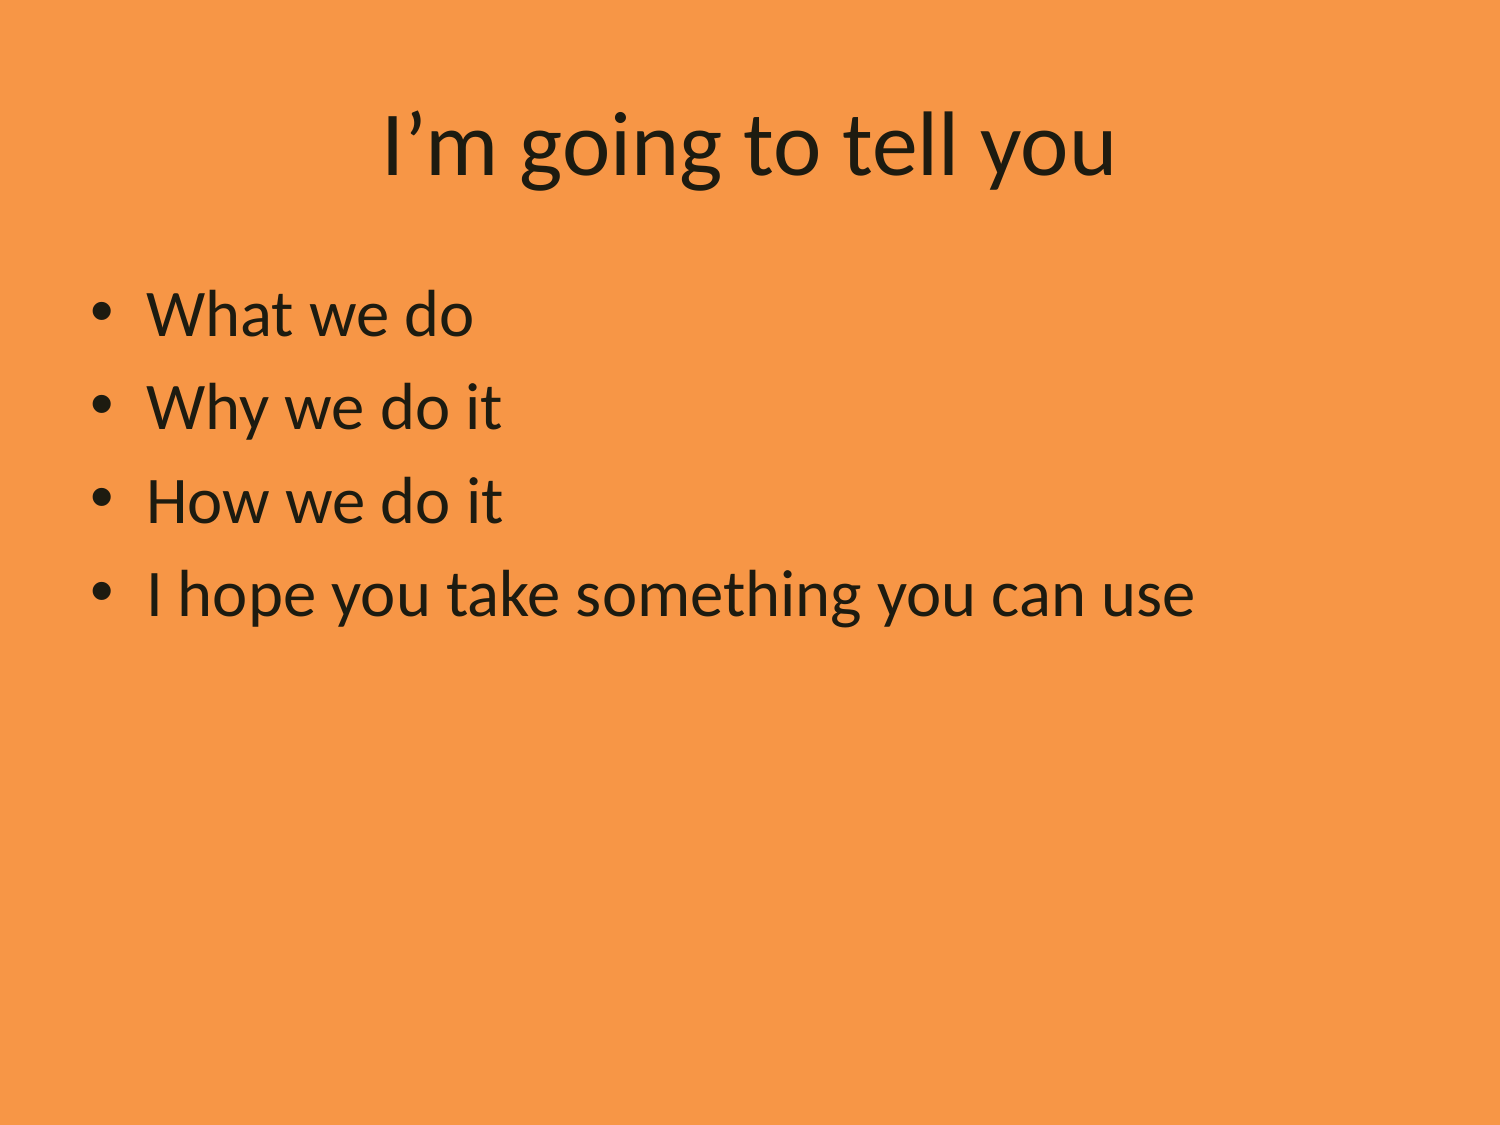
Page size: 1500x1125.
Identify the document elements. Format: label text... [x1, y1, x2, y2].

title I’m going to tell you [75, 45, 1425, 233]
list What we do Why we do it How we do it I hope you take something you can use [75, 262, 1425, 1005]
